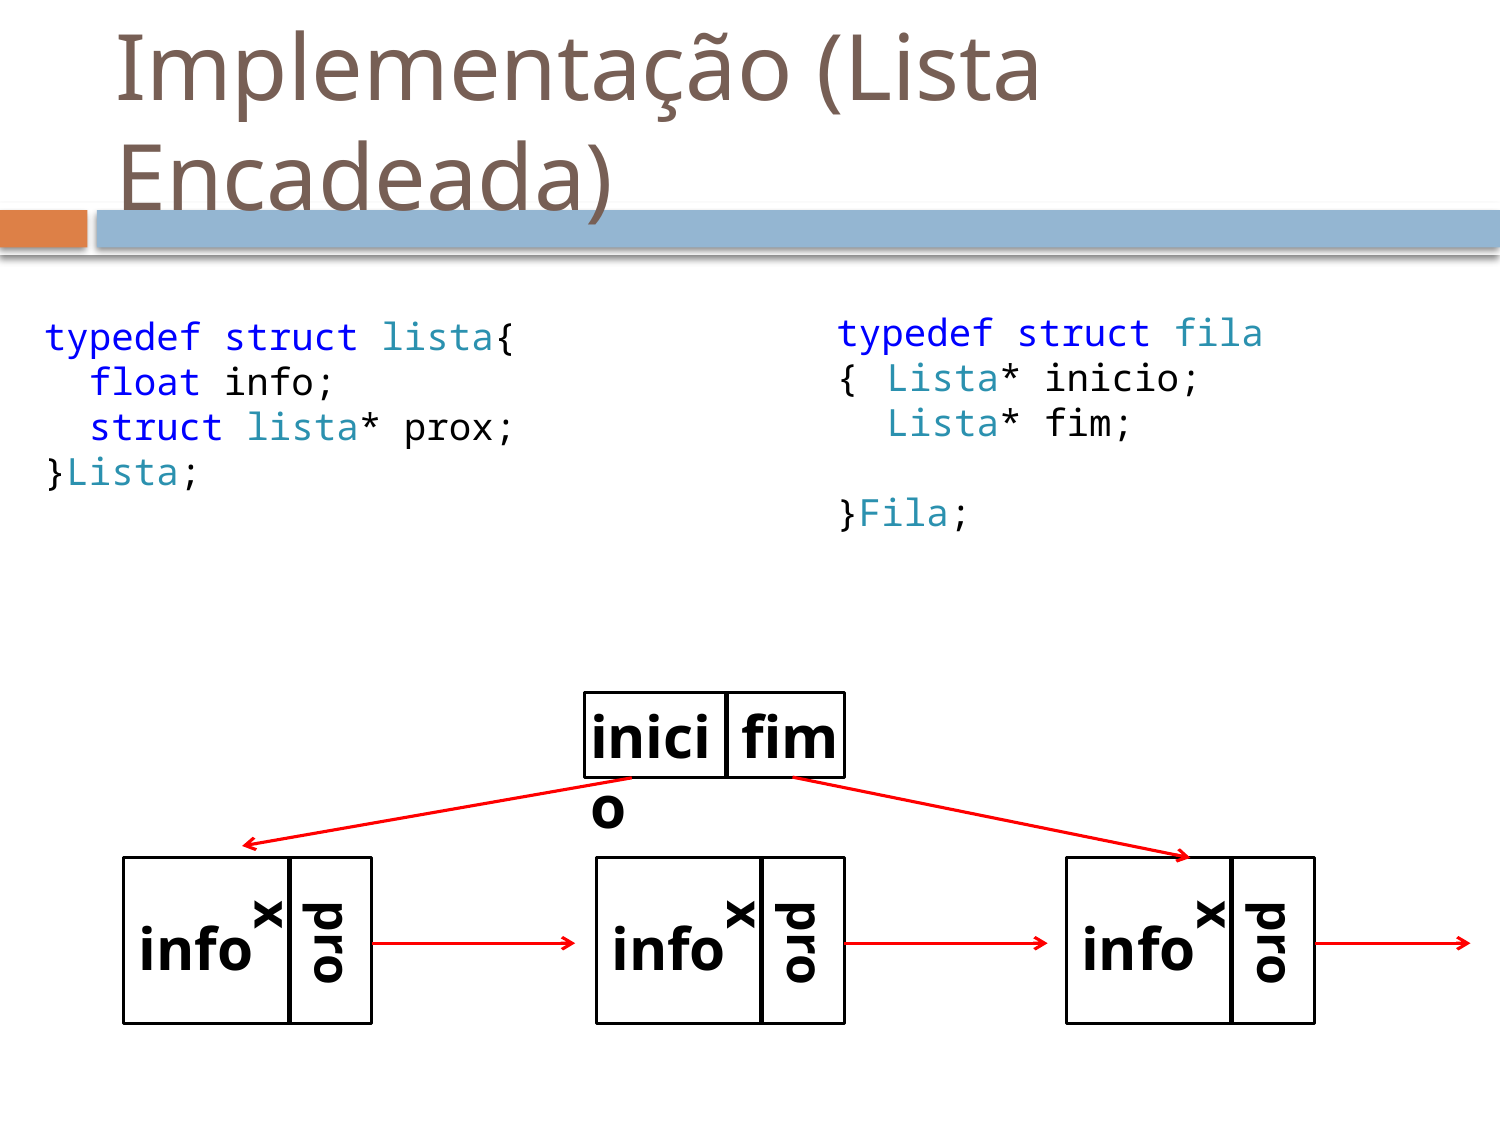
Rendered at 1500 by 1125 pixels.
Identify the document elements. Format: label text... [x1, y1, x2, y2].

text_box prox [1238, 886, 1315, 1012]
text_box [595, 856, 846, 1025]
text_box info [596, 905, 709, 990]
text_box fim [727, 692, 859, 778]
text_box typedef struct lista{ float info; struct lista* prox; }Lista; [28, 305, 779, 500]
text_box prox [767, 886, 845, 1012]
title Implementação (Lista Encadeada) [100, 37, 1438, 200]
text_box prox [709, 886, 756, 1012]
text_box prox [1179, 886, 1226, 1012]
text_box prox [295, 886, 372, 1012]
text_box info [1066, 905, 1179, 990]
text_box Lista* inicio; Lista* fim; [826, 346, 1471, 452]
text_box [241, 777, 633, 847]
text_box inicio [575, 692, 760, 848]
text_box prox [237, 886, 284, 1012]
text_box [1065, 856, 1316, 1025]
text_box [792, 777, 1191, 859]
text_box [122, 856, 373, 1025]
text_box info [123, 905, 237, 990]
text_box typedef struct fila { }Fila; [821, 301, 1300, 541]
